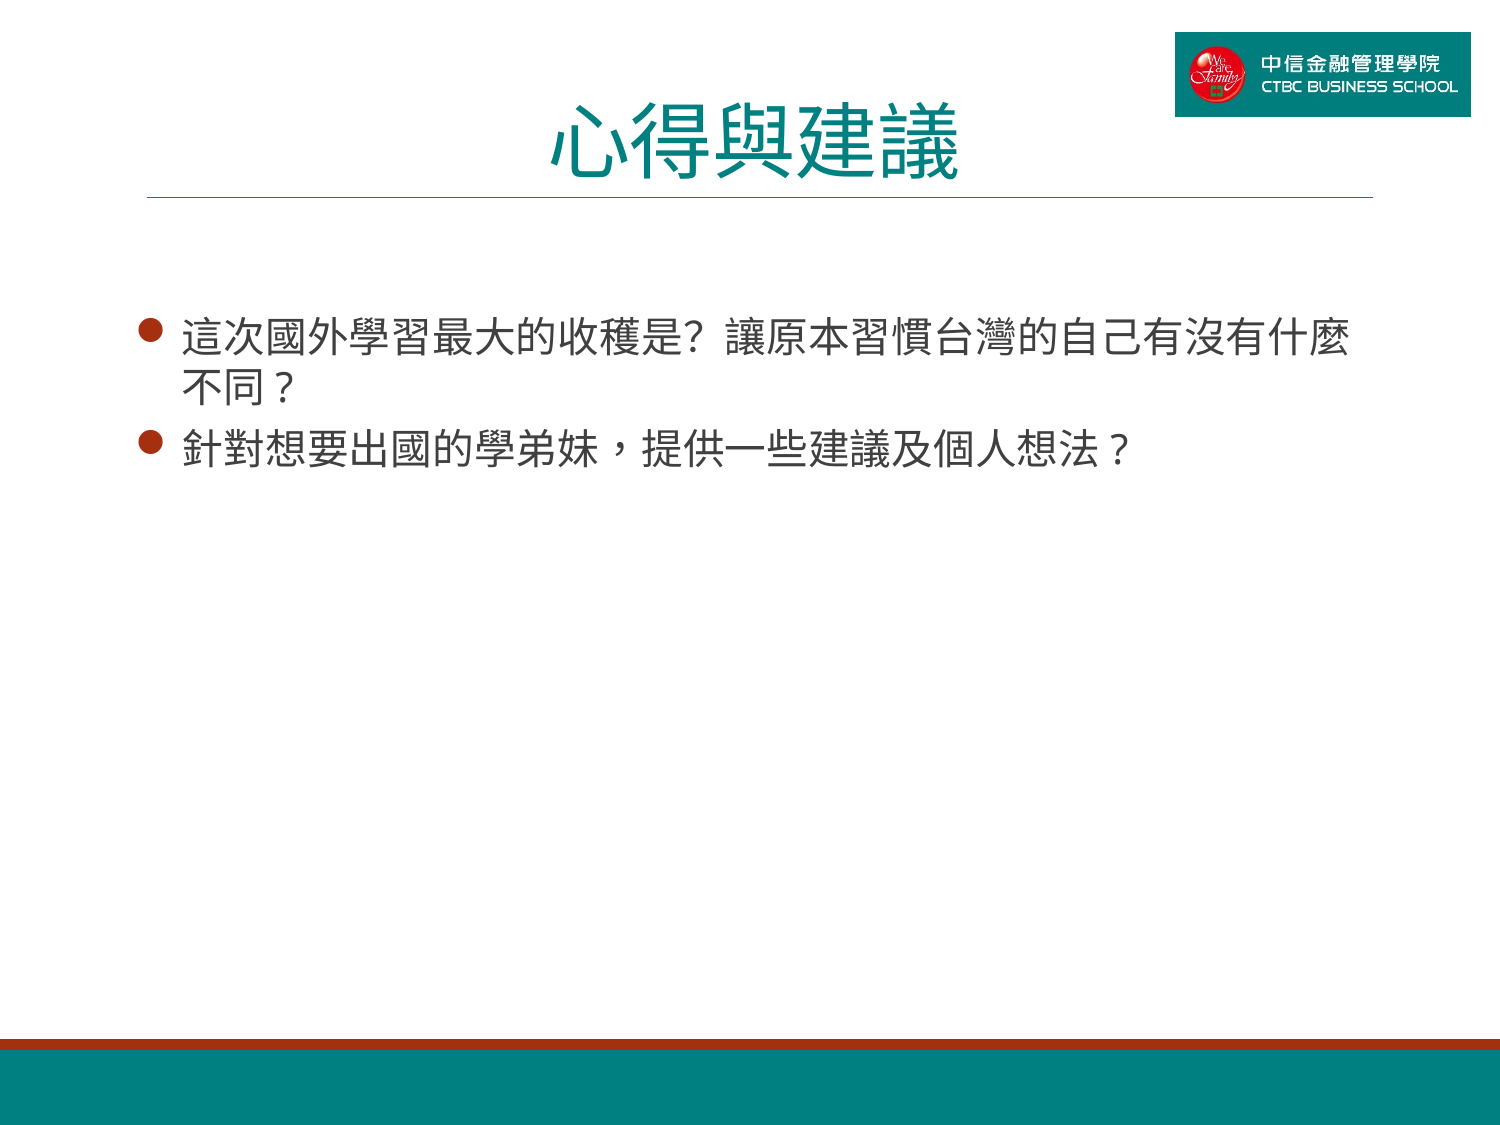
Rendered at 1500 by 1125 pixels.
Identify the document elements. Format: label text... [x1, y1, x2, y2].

picture [1175, 32, 1471, 117]
list 這次國外學習最大的收穫是？讓原本習慣台灣的自己有沒有什麼不同? 針對想要出國的學弟妹，提供一些建議及個人想法? [135, 302, 1373, 963]
title 心得與建議 [135, 62, 1373, 197]
